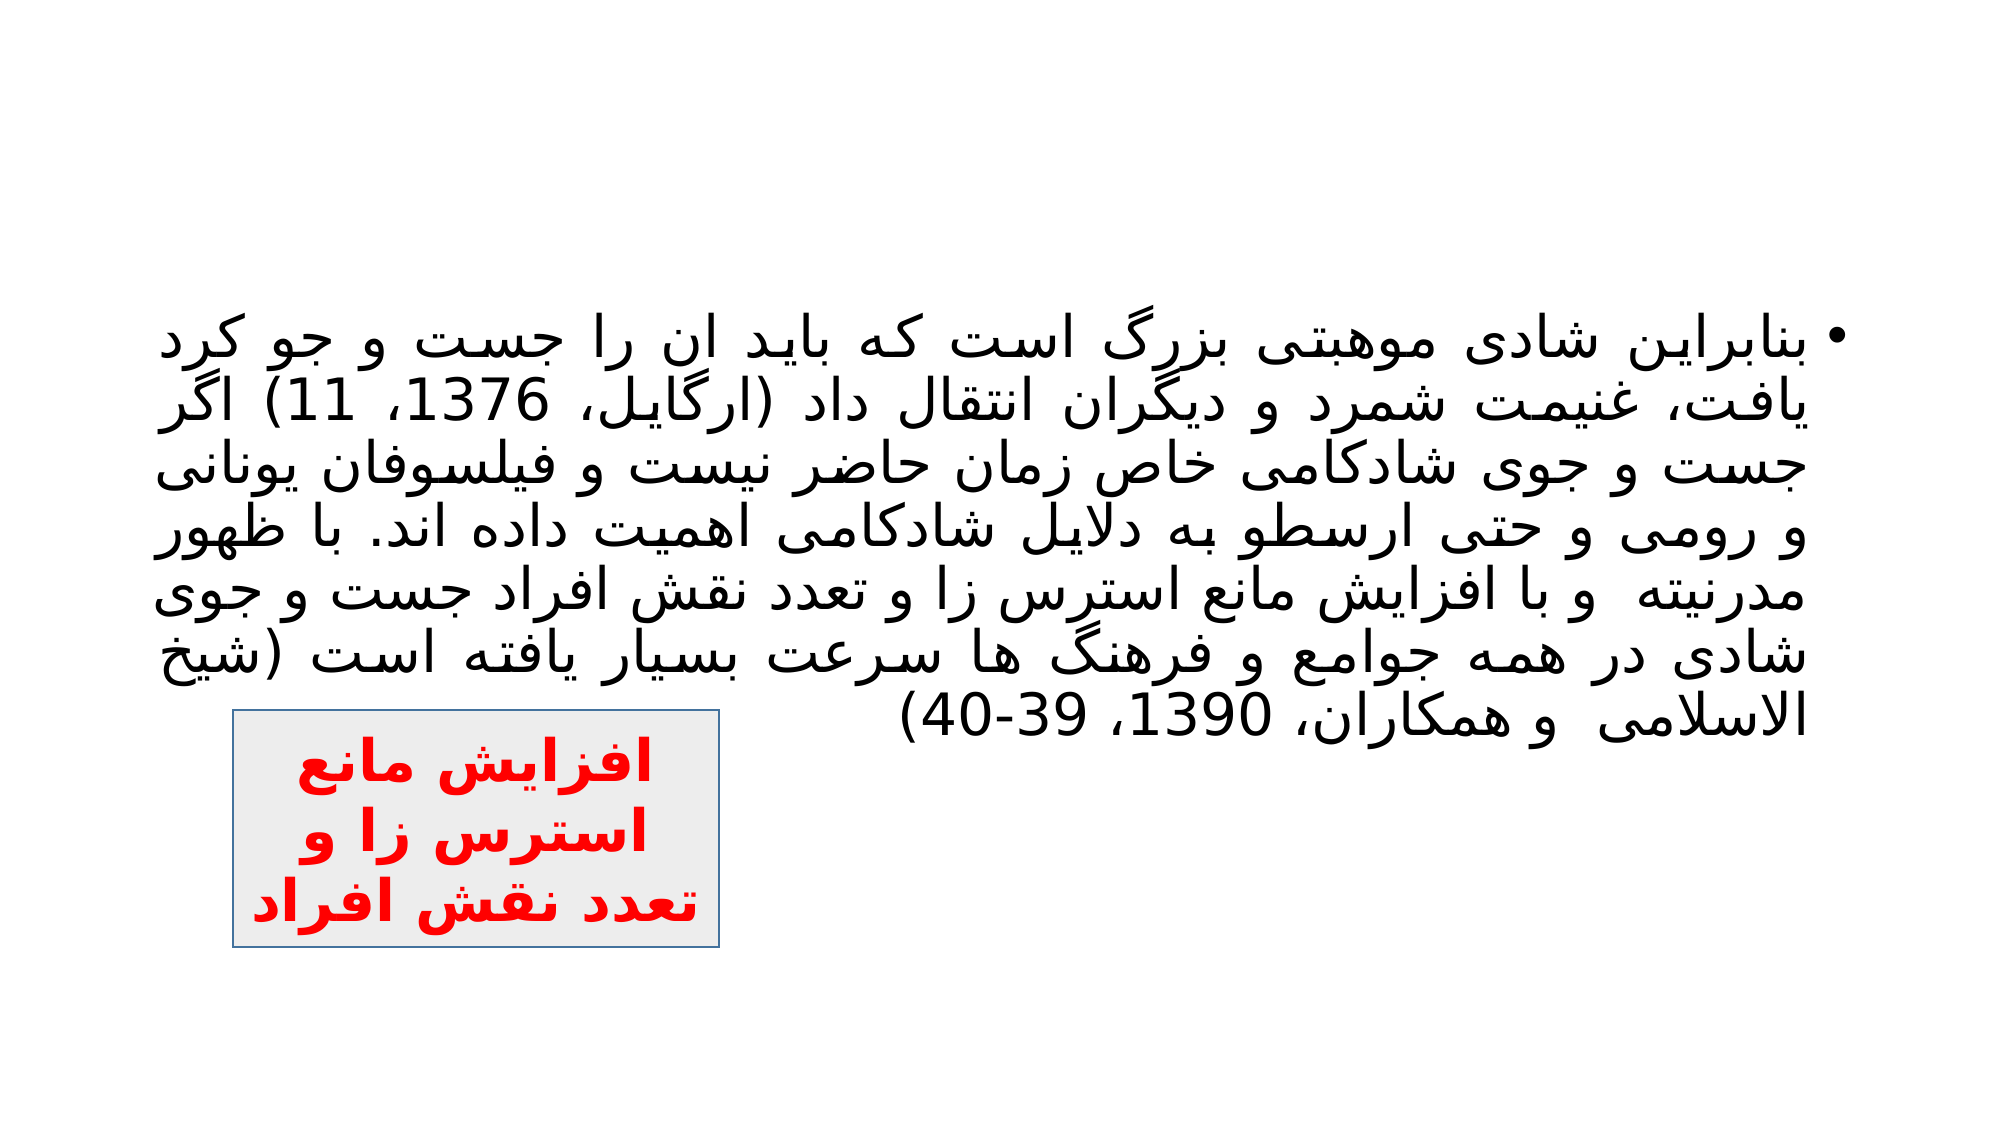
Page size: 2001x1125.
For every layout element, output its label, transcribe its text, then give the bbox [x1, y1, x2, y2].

text_box افزایش مانع استرس زا و تعدد نقش افراد [232, 709, 720, 948]
list بنابراین شادی موهبتی بزرگ است که باید ان را جست و جو کرد یافت، غنیمت شمرد و دیگران انتقال داد (ارگایل، 1376، 11) اگر جست و جوی شادکامی خاص زمان حاضر نیست و فیلسوفان یونانی و رومی و حتی ارسطو به دلایل شادکامی اهمیت داده اند. با ظهور مدرنیته و با افزایش مانع استرس زا و تعدد نقش افراد جست و جوی شادی در همه جوامع و فرهنگ ها سرعت بسیار یافته است (شیخ الاسلامی و همکاران، 1390، 39-40) [137, 299, 1863, 1014]
